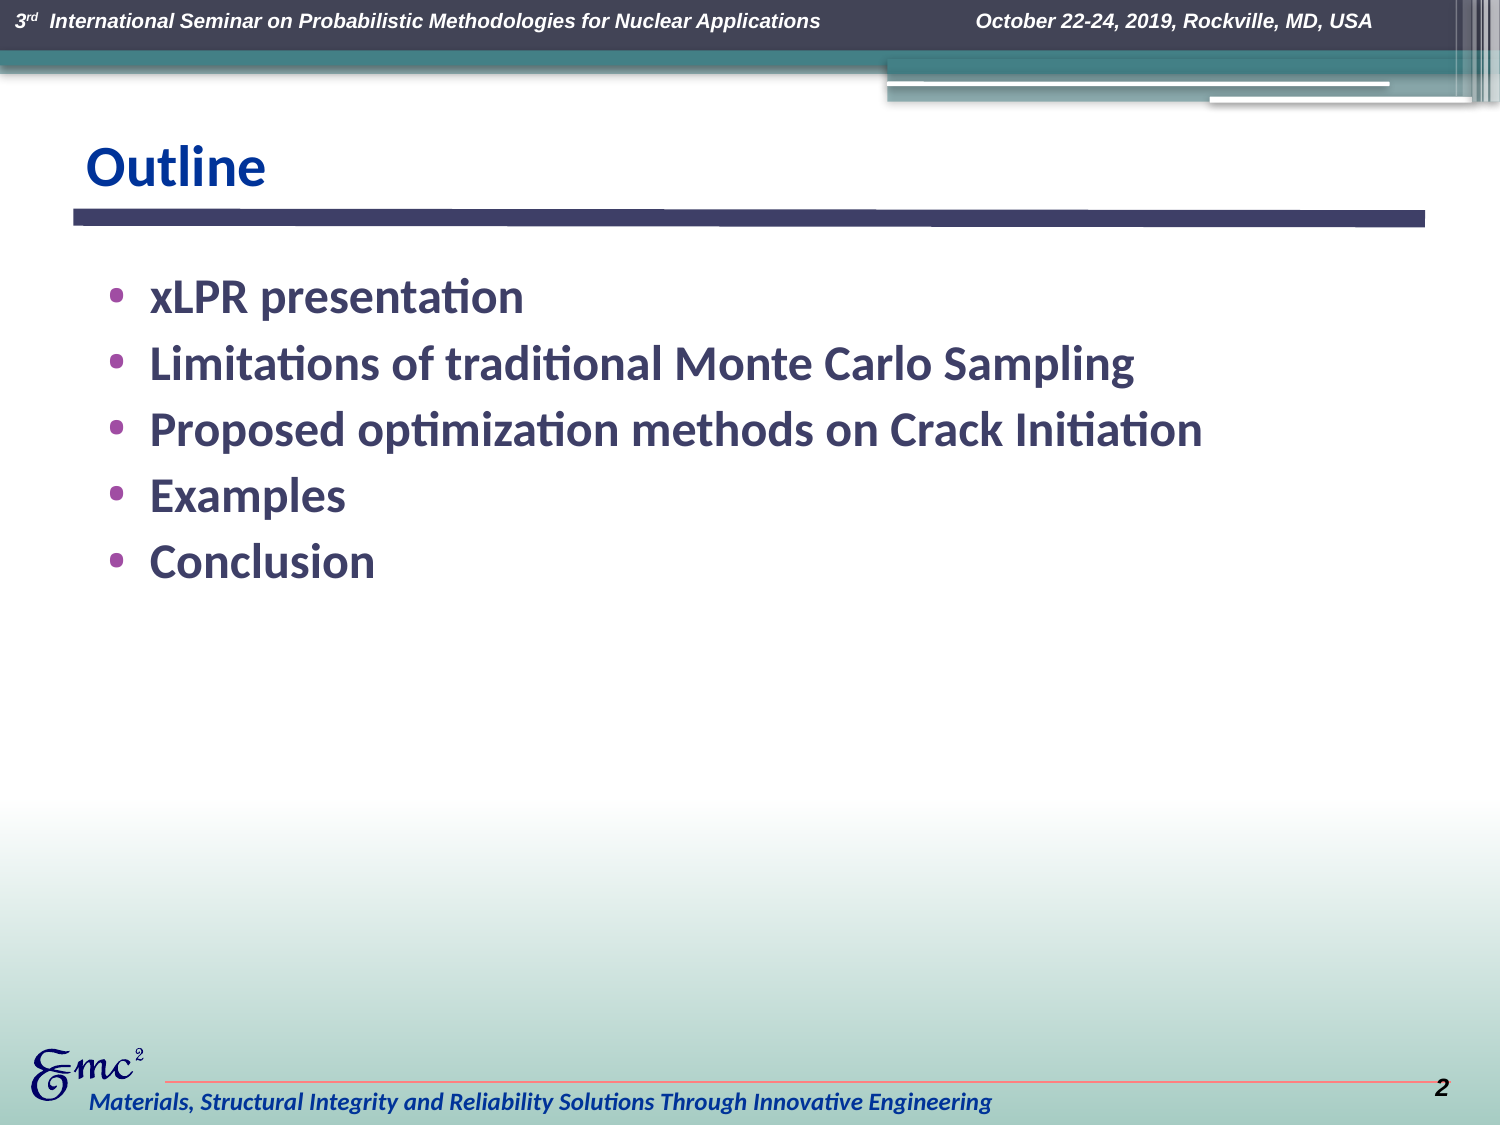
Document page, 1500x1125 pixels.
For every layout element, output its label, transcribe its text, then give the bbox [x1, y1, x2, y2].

list xLPR presentation Limitations of traditional Monte Carlo Sampling Proposed optimization methods on Crack Initiation Examples Conclusion [75, 256, 1425, 1079]
title Outline [71, 109, 1422, 218]
